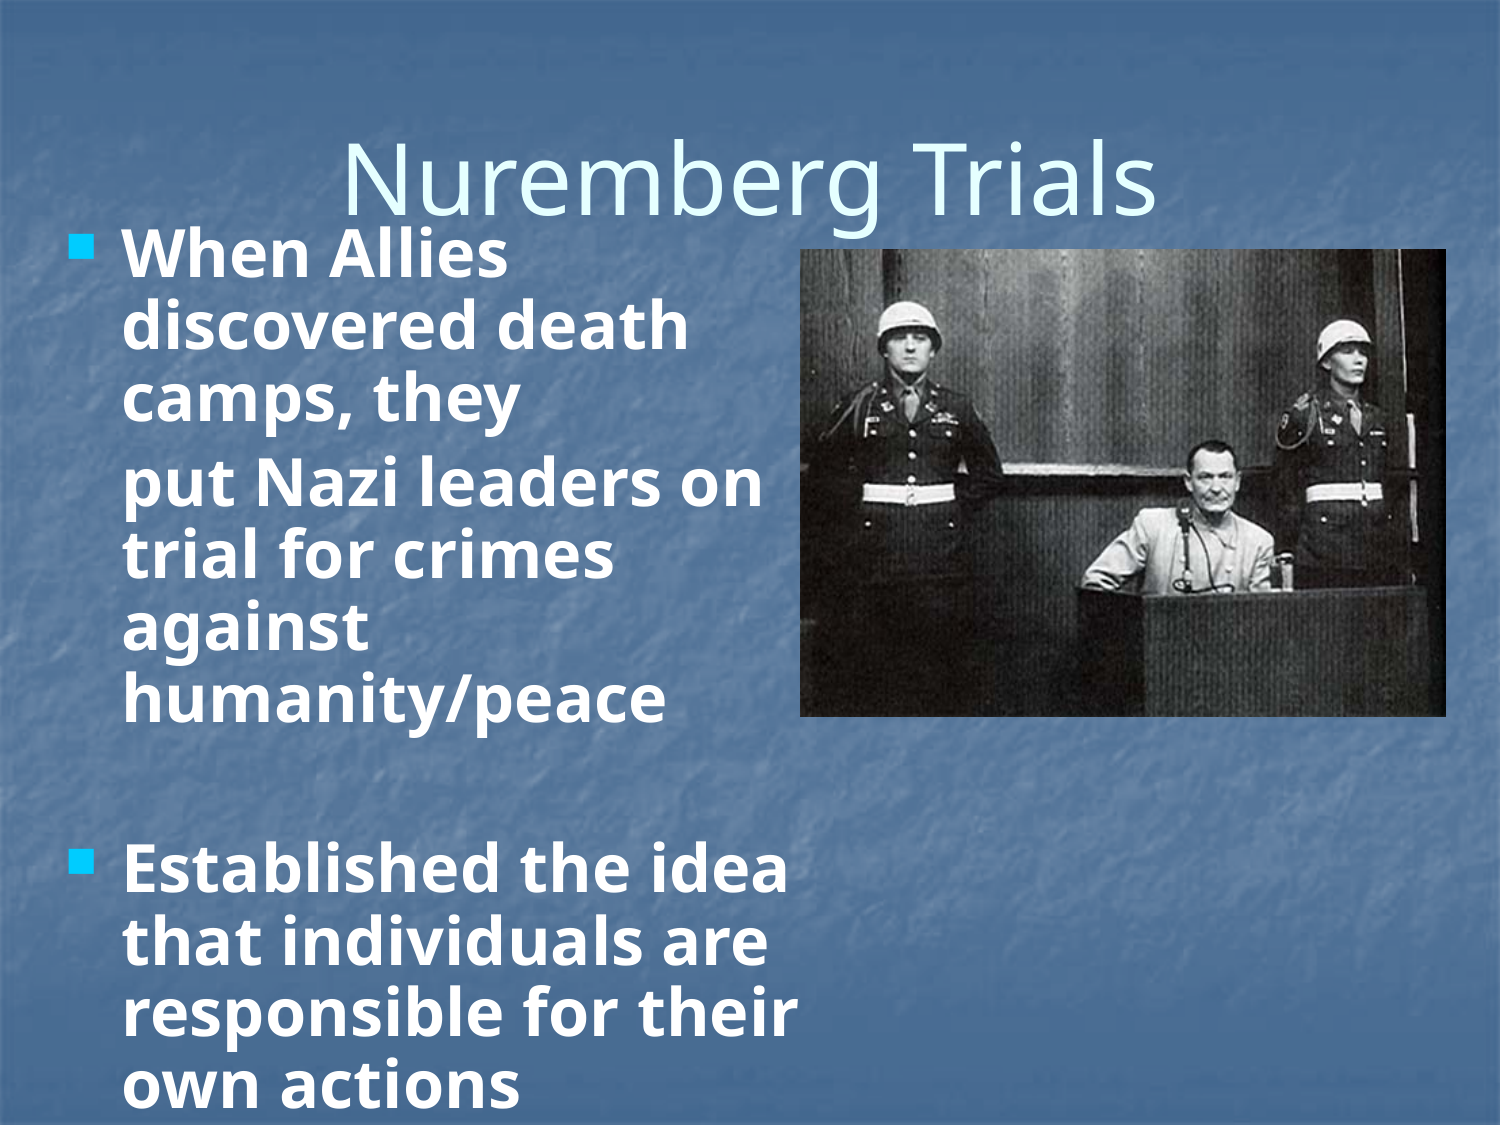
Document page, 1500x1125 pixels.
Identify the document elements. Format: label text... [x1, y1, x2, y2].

list When Allies discovered death camps, they put Nazi leaders on trial for crimes against humanity/peace Established the idea that individuals are responsible for their own actions [49, 212, 863, 1038]
picture [799, 249, 1446, 717]
title Nuremberg Trials [74, 62, 1426, 248]
